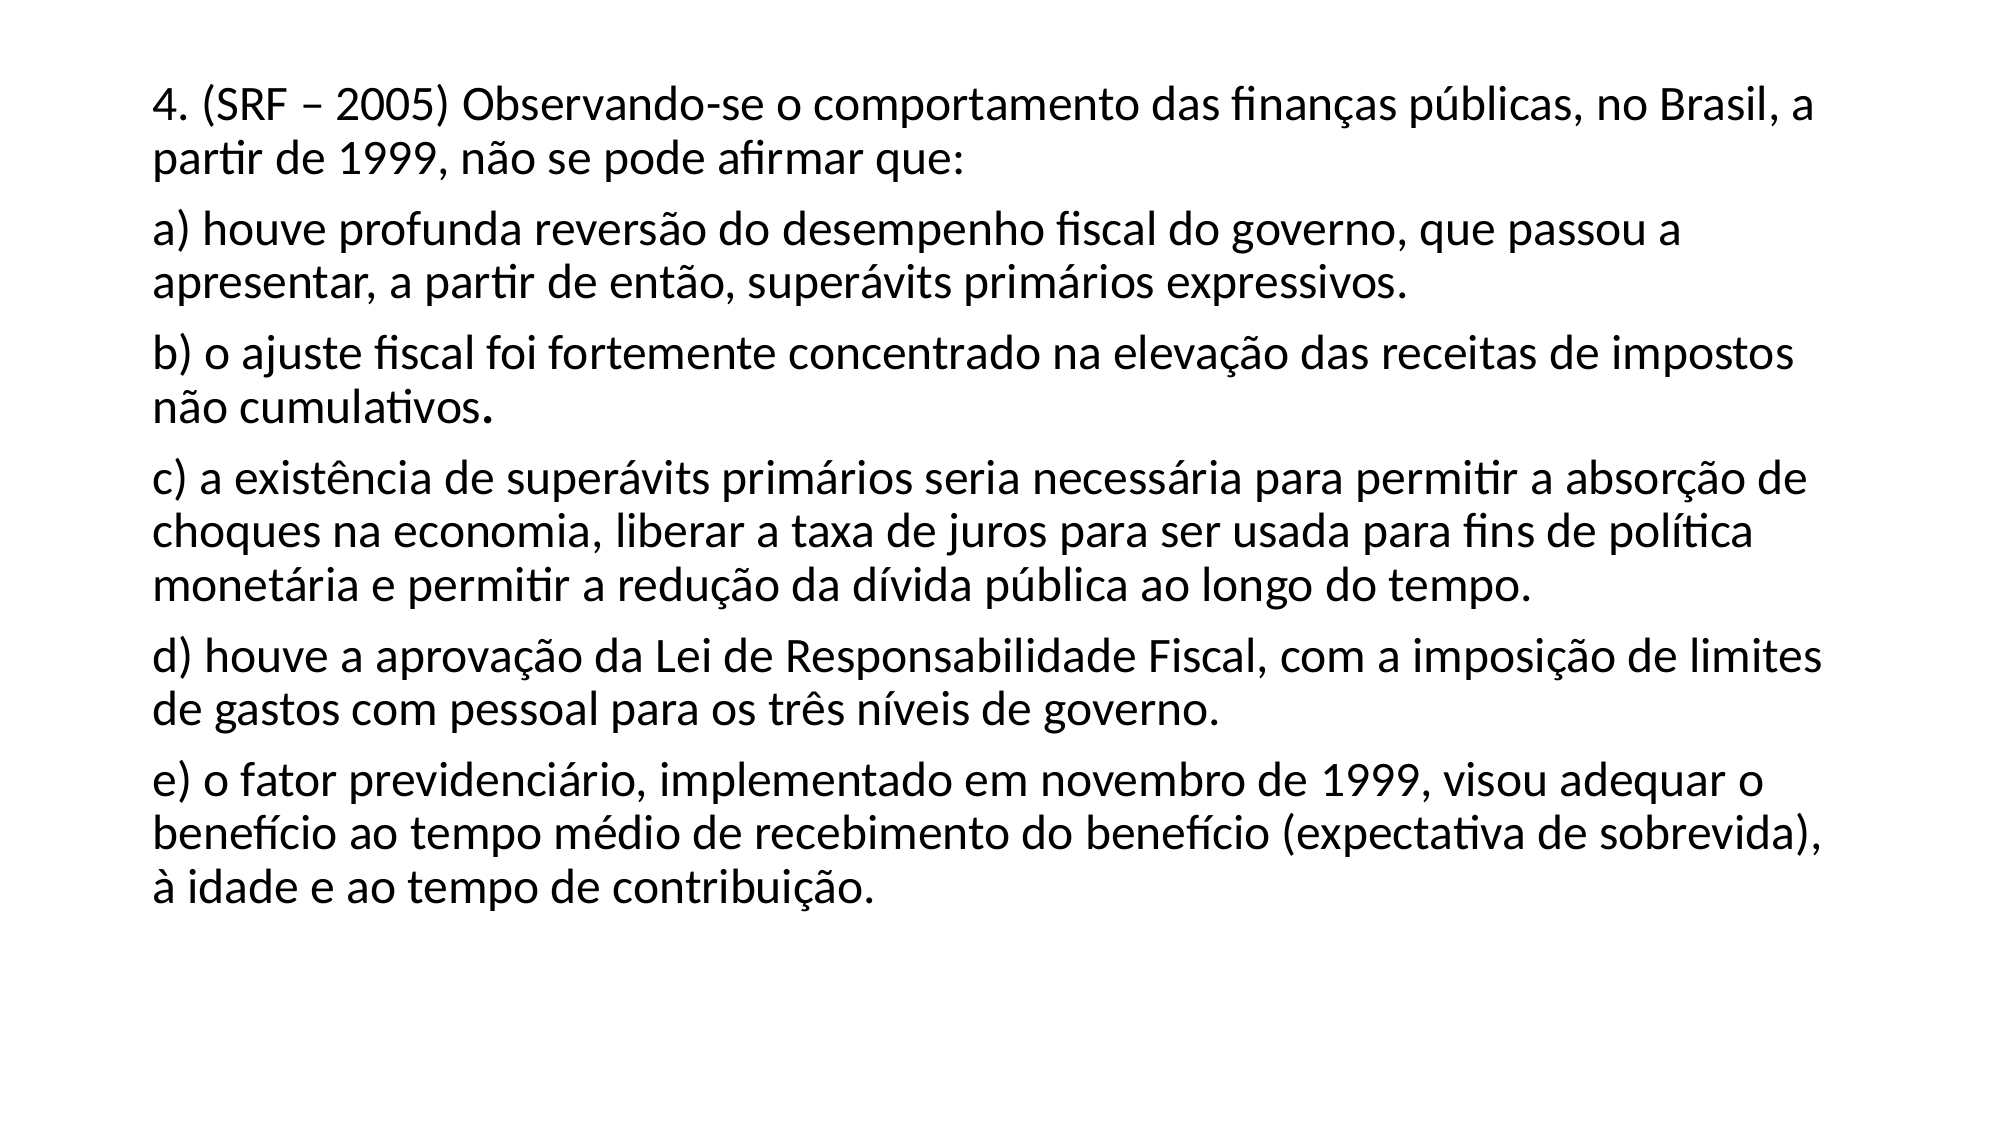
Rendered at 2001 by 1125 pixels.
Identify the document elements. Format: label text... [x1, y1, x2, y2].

list 4. (SRF – 2005) Observando-se o comportamento das finanças públicas, no Brasil, a partir de 1999, não se pode afirmar que: a) houve profunda reversão do desempenho fiscal do governo, que passou a apresentar, a partir de então, superávits primários expressivos. b) o ajuste fiscal foi fortemente concentrado na elevação das receitas de impostos não cumulativos. c) a existência de superávits primários seria necessária para permitir a absorção de choques na economia, liberar a taxa de juros para ser usada para fins de política monetária e permitir a redução da dívida pública ao longo do tempo. d) houve a aprovação da Lei de Responsabilidade Fiscal, com a imposição de limites de gastos com pessoal para os três níveis de governo. e) o fator previdenciário, implementado em novembro de 1999, visou adequar o benefício ao tempo médio de recebimento do benefício (expectativa de sobrevida), à idade e ao tempo de contribuição. [137, 70, 1863, 1014]
